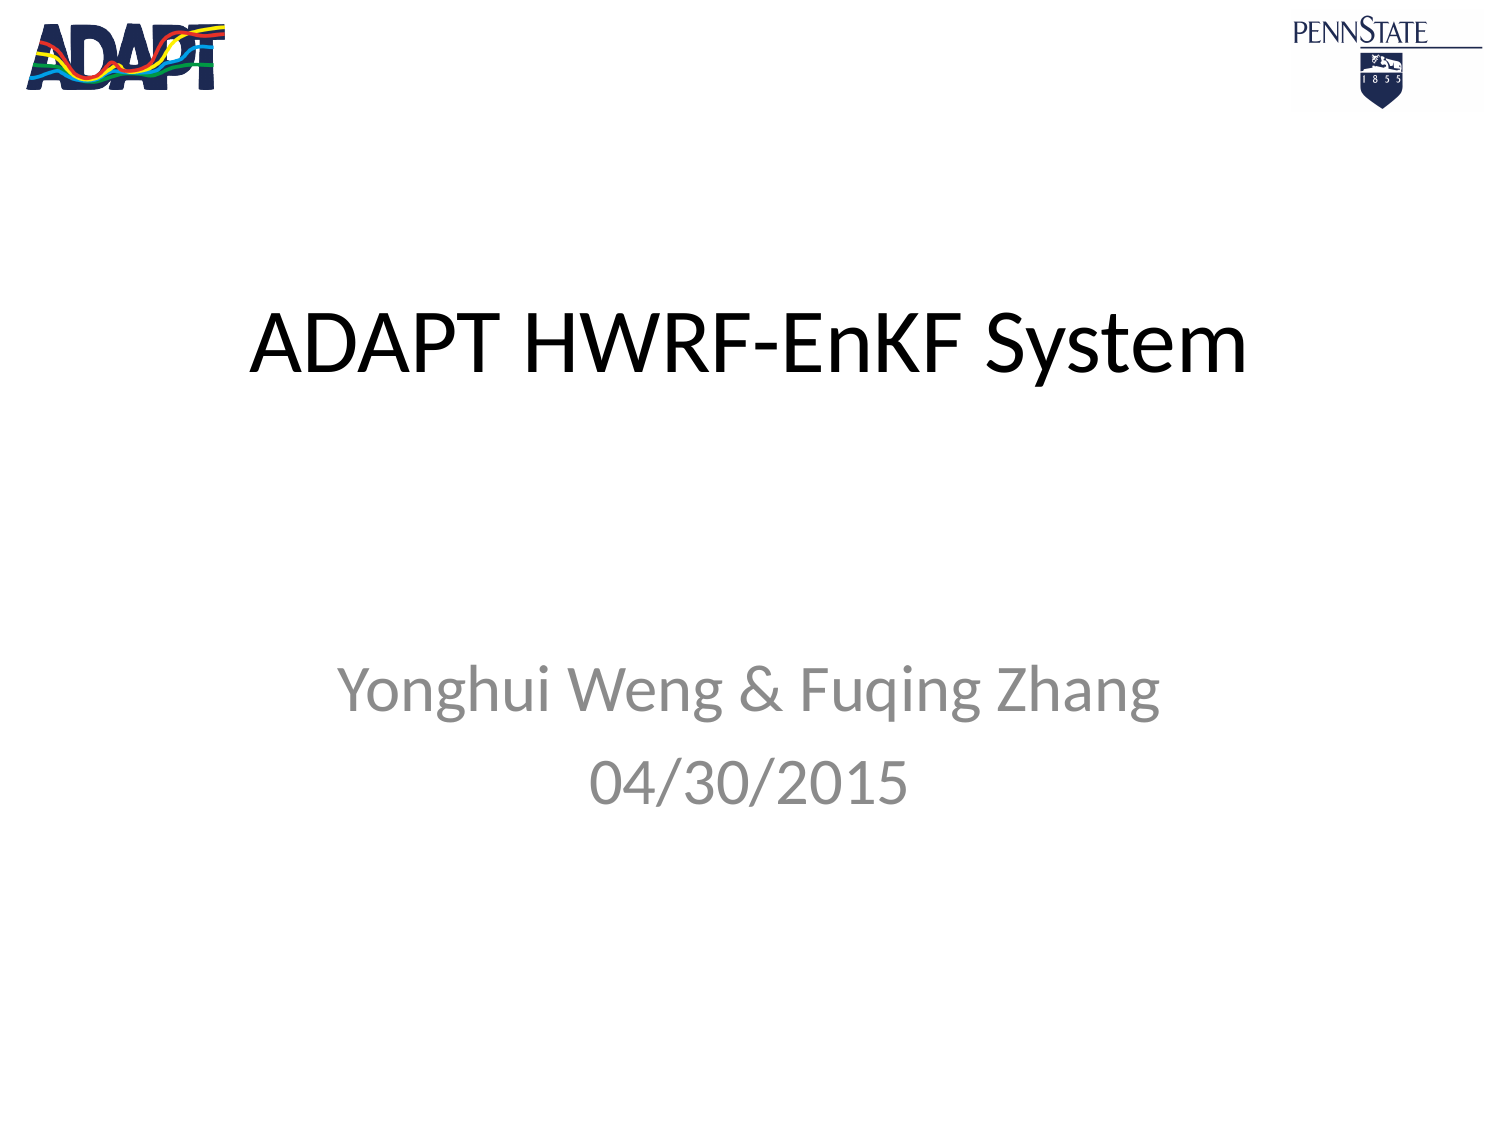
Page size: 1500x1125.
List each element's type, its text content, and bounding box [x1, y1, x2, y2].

picture [25, 23, 226, 90]
picture [1291, 9, 1484, 113]
subtitle Yonghui Weng & Fuqing Zhang 04/30/2015 [225, 637, 1275, 925]
title ADAPT HWRF-EnKF System [112, 215, 1388, 457]
